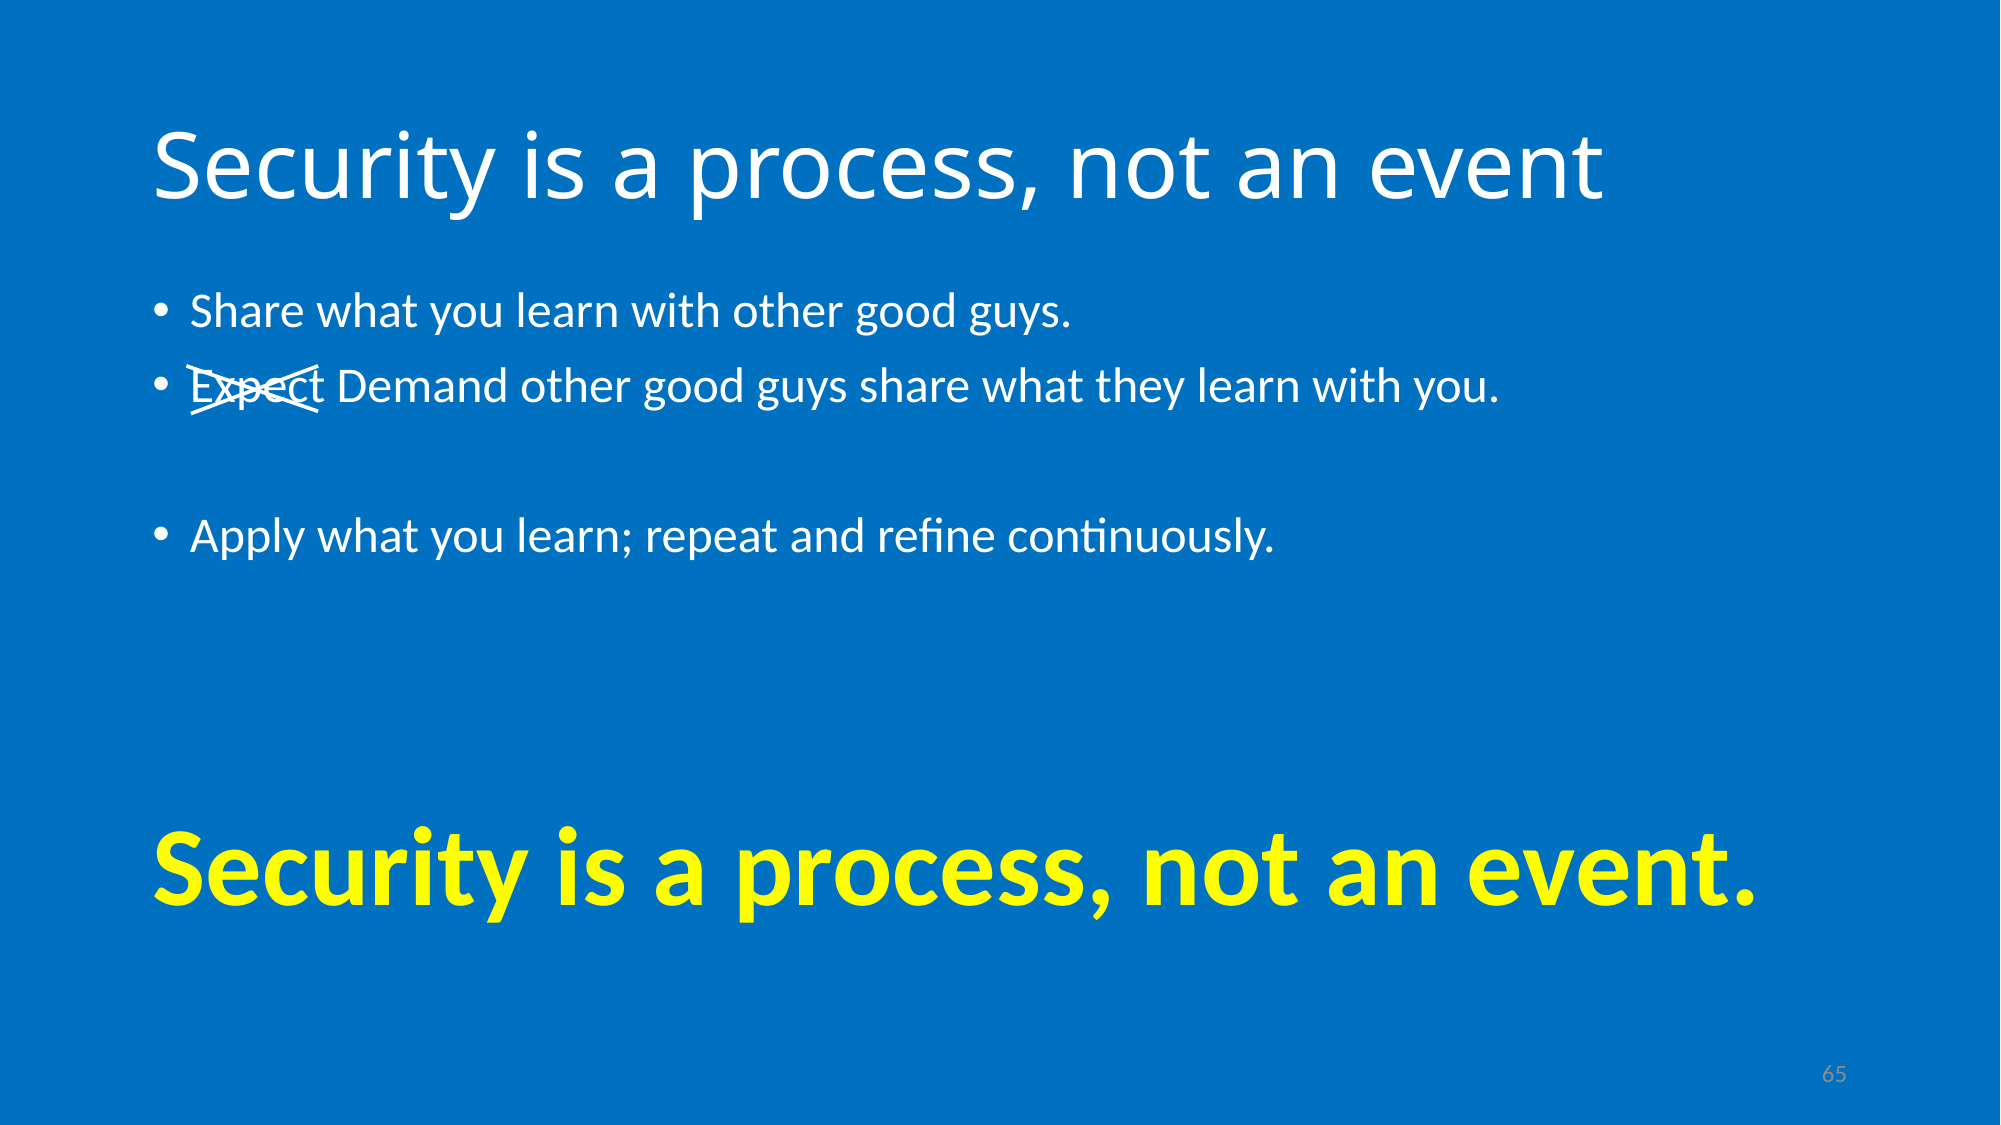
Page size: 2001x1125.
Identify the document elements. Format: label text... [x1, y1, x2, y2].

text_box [186, 365, 190, 412]
list Share what you learn with other good guys. Expect Demand other good guys share what they learn with you. Apply what you learn; repeat and refine continuously. Security is a process, not an event. [137, 277, 1863, 1014]
slide_number 65 [1412, 1042, 1863, 1103]
title Security is a process, not an event [137, 59, 1863, 277]
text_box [190, 365, 319, 414]
